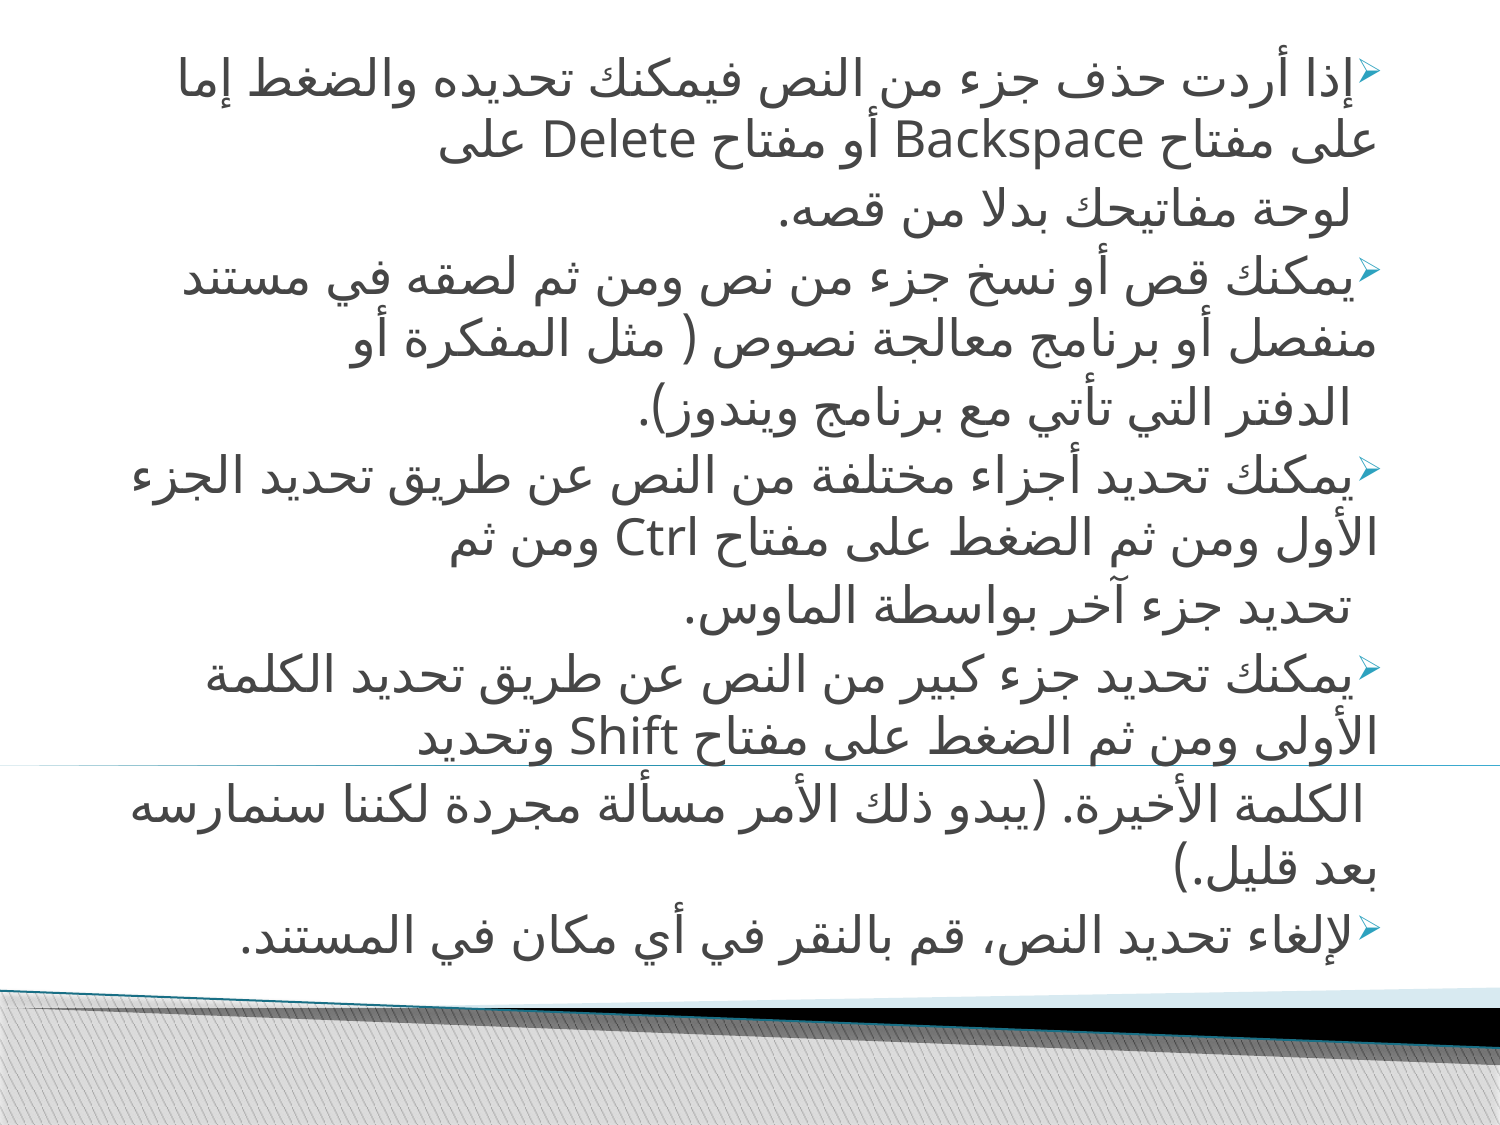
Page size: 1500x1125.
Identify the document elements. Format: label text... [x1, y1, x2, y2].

subtitle إذا أردت حذف جزء من النص فيمكنك تحديده والضغط إما على مفتاح Backspace أو مفتاح Delete على لوحة مفاتيحك بدلا من قصه. يمكنك قص أو نسخ جزء من نص ومن ثم لصقه في مستند منفصل أو برنامج معالجة نصوص ( مثل المفكرة أو الدفتر التي تأتي مع برنامج ويندوز). يمكنك تحديد أجزاء مختلفة من النص عن طريق تحديد الجزء الأول ومن ثم الضغط على مفتاح Ctrl ومن ثم تحديد جزء آخر بواسطة الماوس. يمكنك تحديد جزء كبير من النص عن طريق تحديد الكلمة الأولى ومن ثم الضغط على مفتاح Shift وتحديد الكلمة الأخيرة. (يبدو ذلك الأمر مسألة مجردة لكننا سنمارسه بعد قليل.) لإلغاء تحديد النص، قم بالنقر في أي مكان في المستند. [112, 37, 1388, 988]
picture [5, 1008, 1500, 1066]
